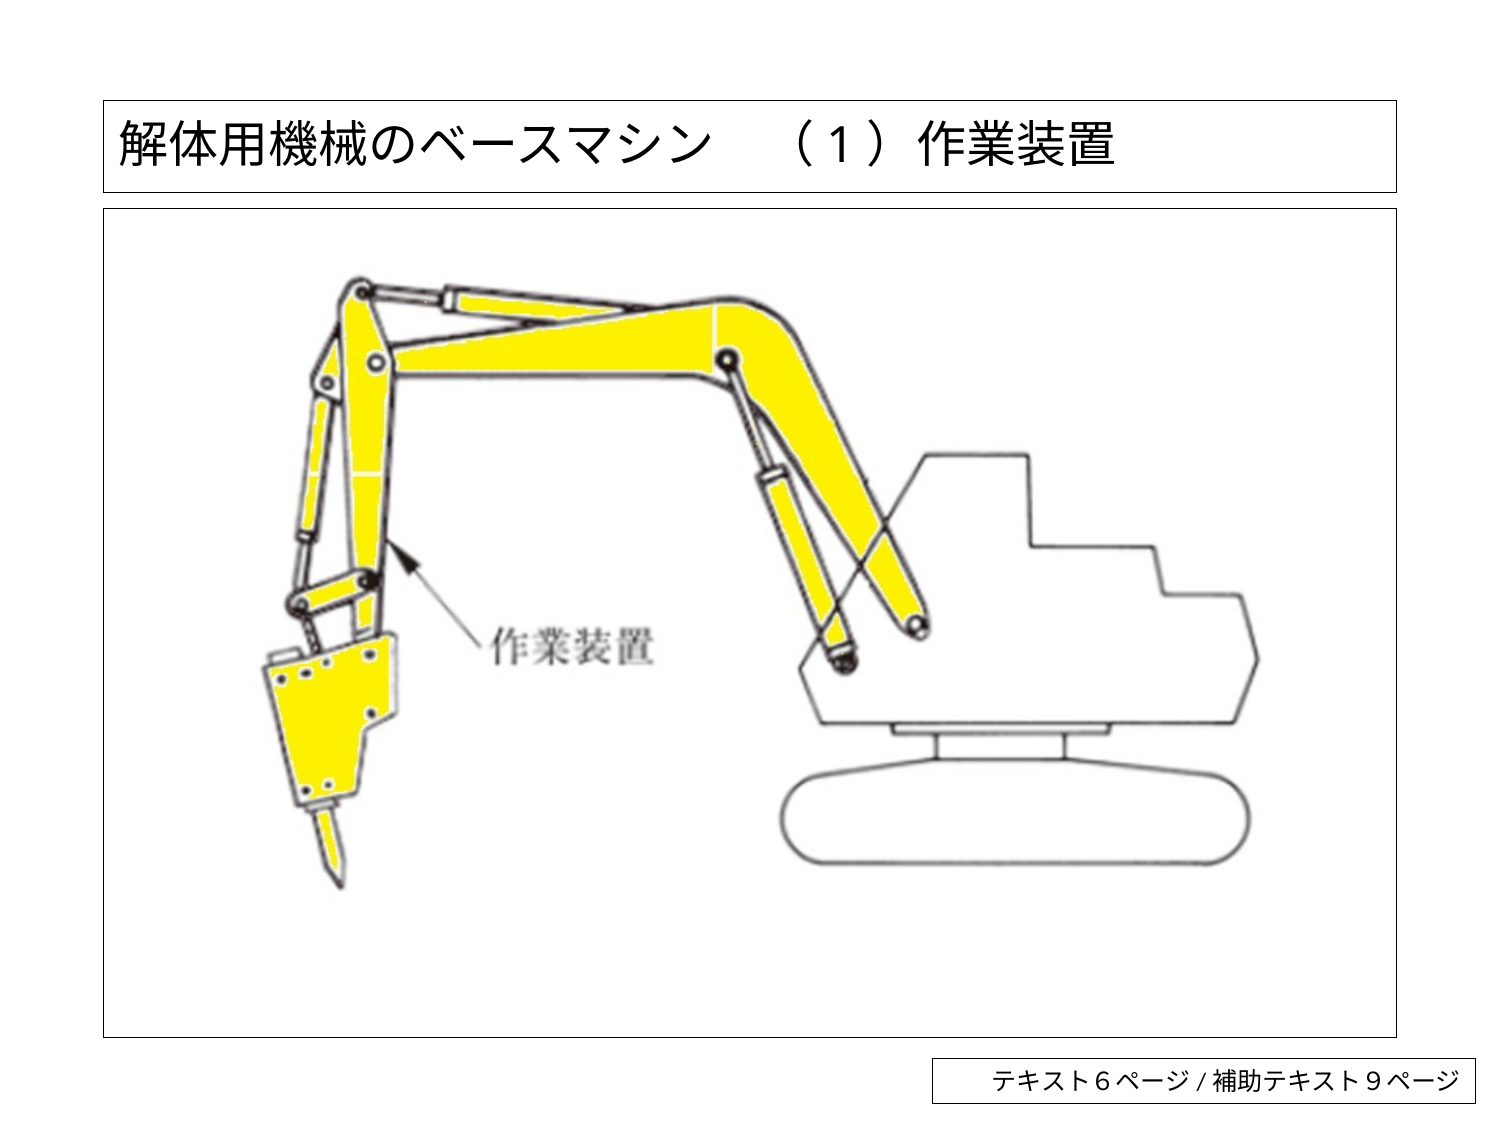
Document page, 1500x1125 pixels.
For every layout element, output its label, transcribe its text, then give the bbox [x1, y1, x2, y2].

title 解体用機械のベースマシン （1）作業装置 [103, 100, 1397, 193]
picture [213, 213, 1286, 911]
text_box テキスト６ページ/補助テキスト９ページ [932, 1058, 1476, 1104]
list [103, 208, 1397, 1038]
